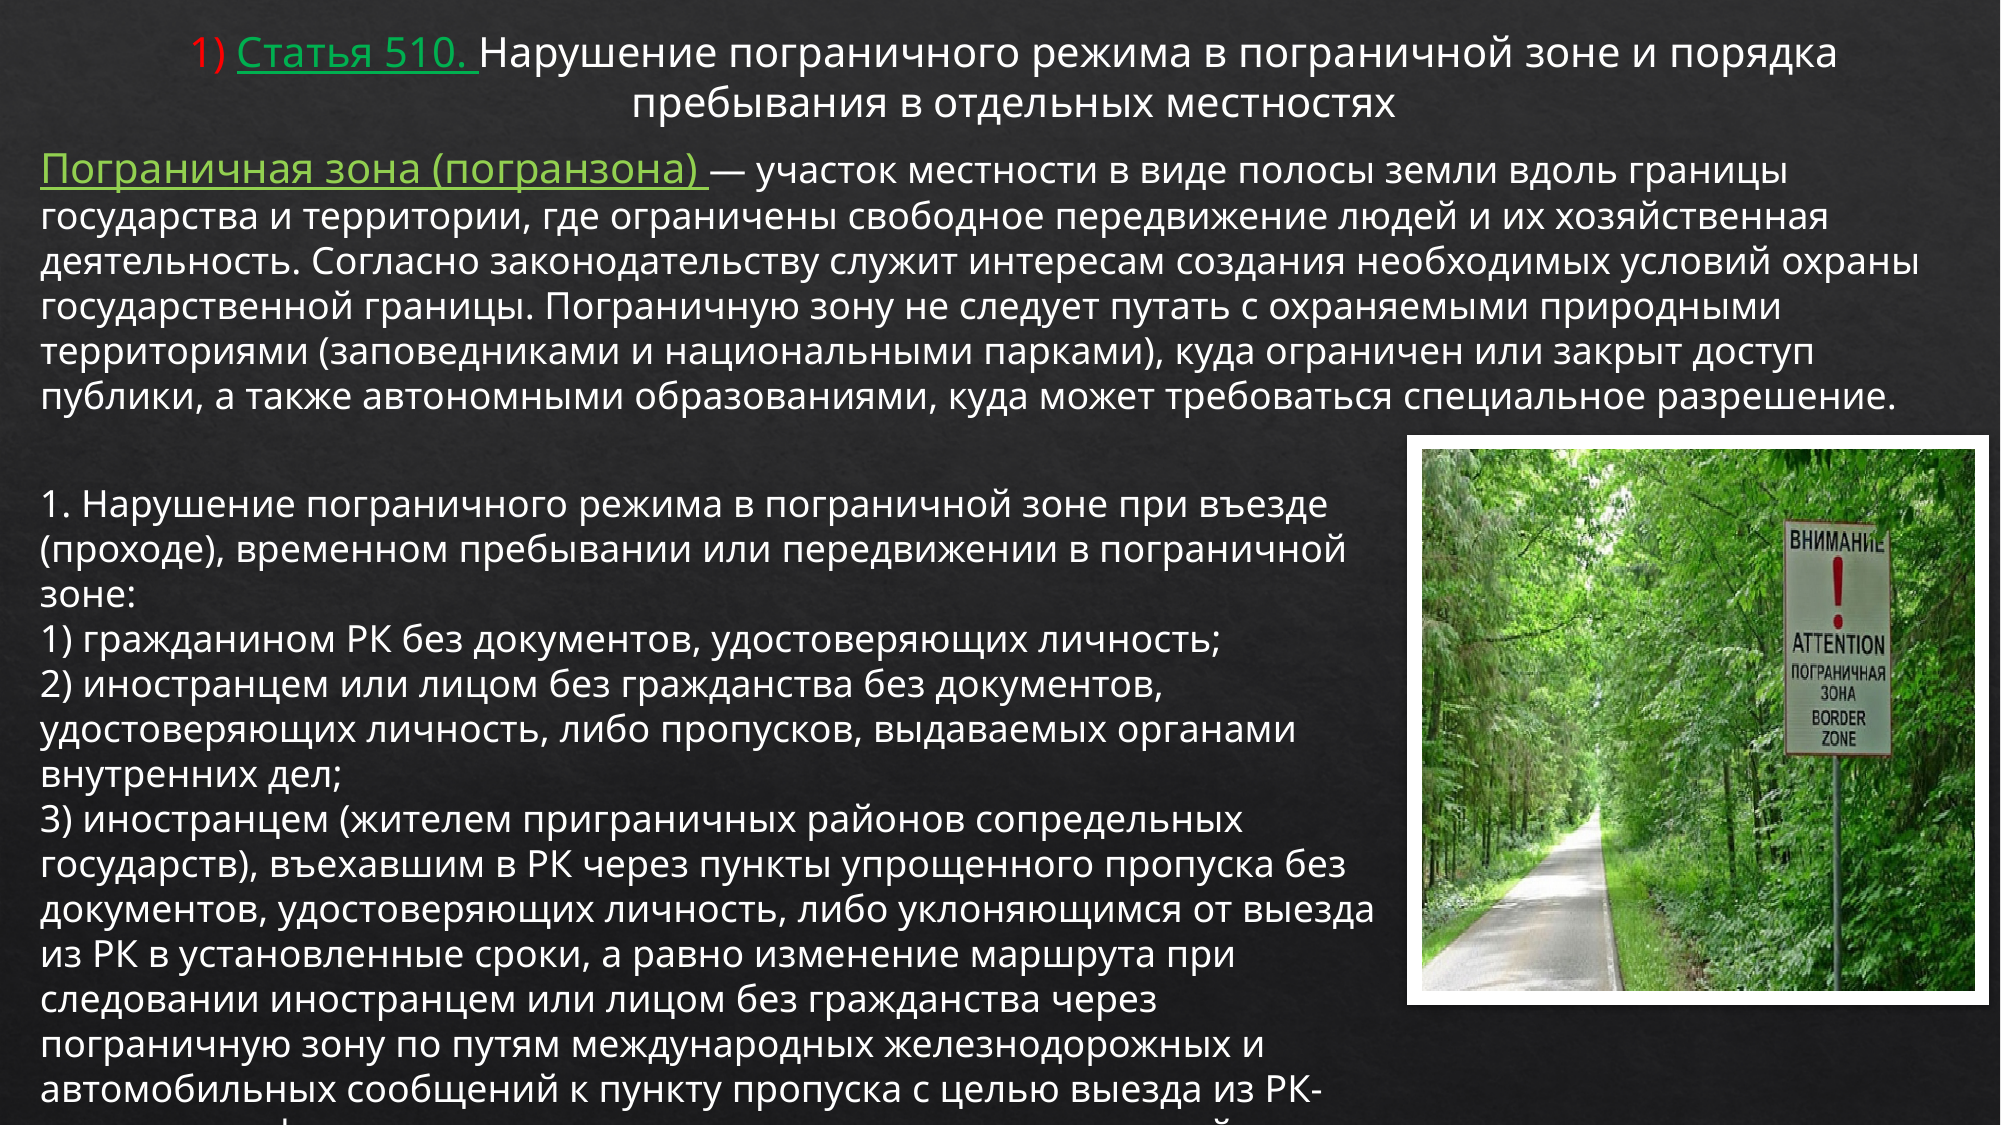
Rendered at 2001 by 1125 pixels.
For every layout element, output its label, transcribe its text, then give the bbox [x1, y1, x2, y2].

text_box Пограничная зона (погранзона) — участок местности в виде полосы земли вдоль границы государства и территории, где ограничены свободное передвижение людей и их хозяйственная деятельность. Согласно законодательству служит интересам создания необходимых условий охраны государственной границы. Пограничную зону не следует путать с охраняемыми природными территориями (заповедниками и национальными парками), куда ограничен или закрыт доступ публики, а также автономными образованиями, куда может требоваться специальное разрешение. [25, 134, 2000, 470]
picture [1421, 449, 1975, 991]
text_box 1) Статья 510. Нарушение пограничного режима в пограничной зоне и порядка пребывания в отдельных местностях [55, 18, 1974, 134]
text_box 1. Нарушение пограничного режима в пограничной зоне при въезде (проходе), временном пребывании или передвижении в пограничной зоне: 1) гражданином РК без документов, удостоверяющих личность; 2) иностранцем или лицом без гражданства без документов, удостоверяющих личность, либо пропусков, выдаваемых органами внутренних дел; 3) иностранцем (жителем приграничных районов сопредельных государств), въехавшим в РК через пункты упрощенного пропуска без документов, удостоверяющих личность, либо уклоняющимся от выезда из РК в установленные сроки, а равно изменение маршрута при следовании иностранцем или лицом без гражданства через пограничную зону по путям международных железнодорожных и автомобильных сообщений к пункту пропуска с целью выезда из РК- влечет штраф в размере пяти месячных расчетных показателей. [25, 472, 1422, 1125]
